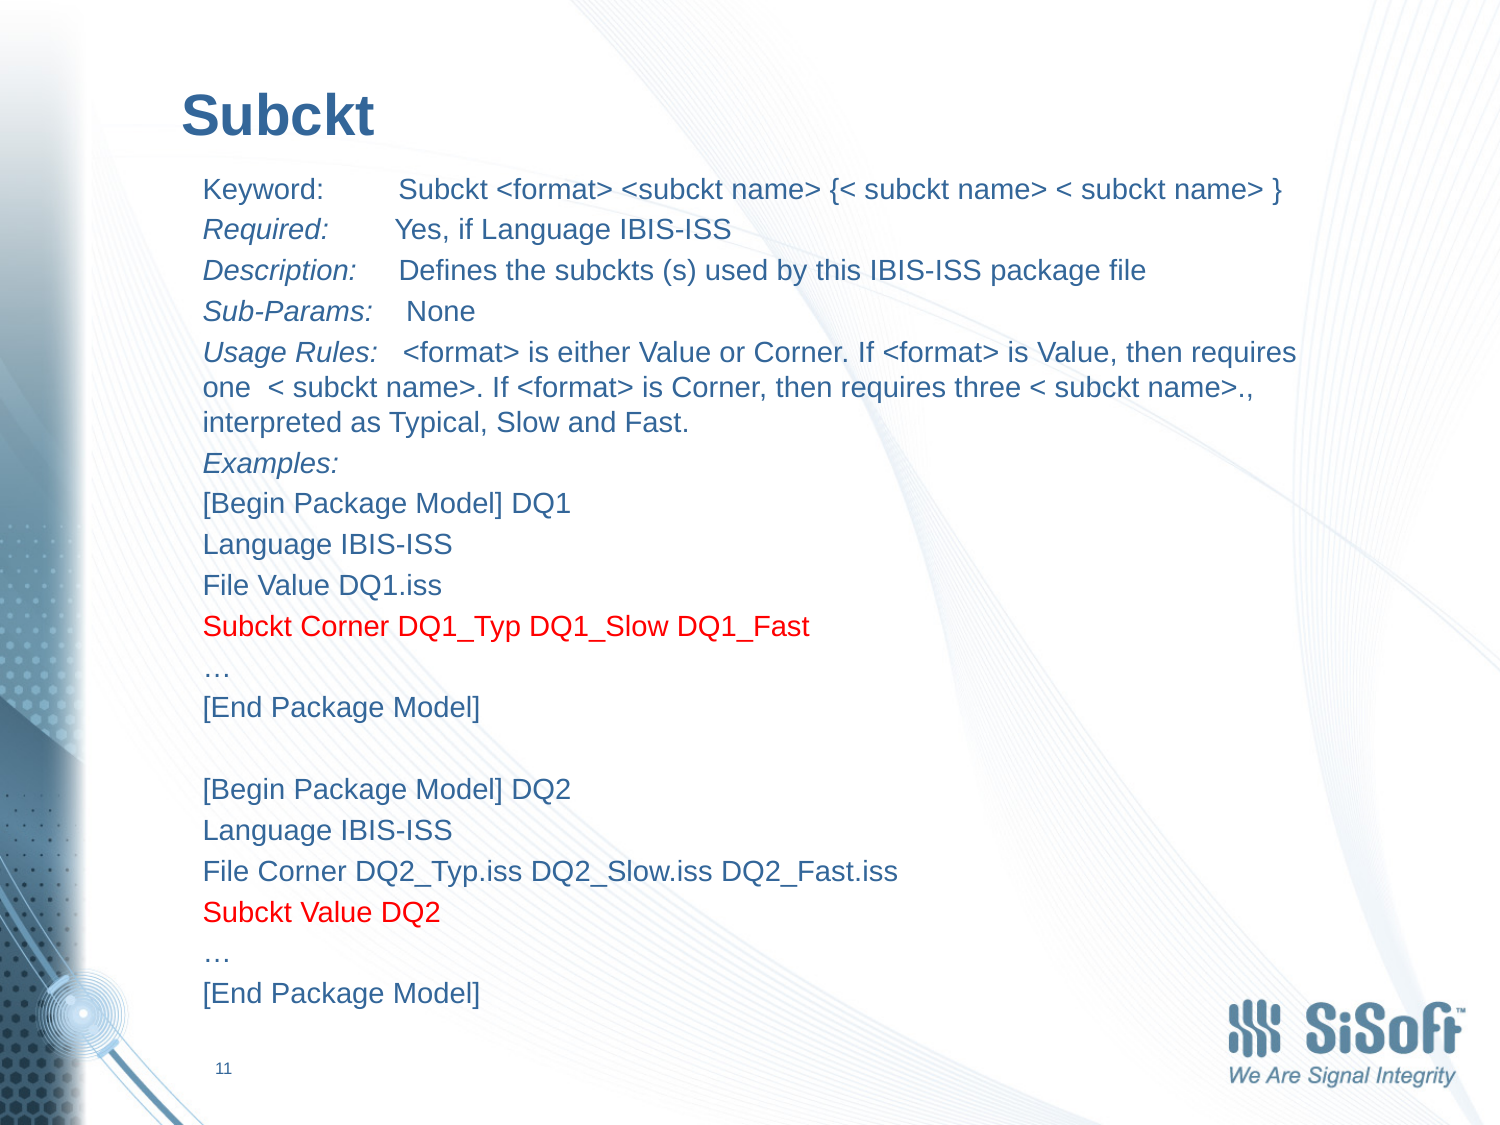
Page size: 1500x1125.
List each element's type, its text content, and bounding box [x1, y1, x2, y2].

picture [0, 0, 1500, 1125]
footer 11 [200, 1050, 975, 1104]
title Subckt [150, 50, 1300, 175]
list Keyword: Subckt <format> <subckt name> {< subckt name> < subckt name> } Required: Yes, if Language IBIS-ISS Description: Defines the subckts (s) used by this IBIS-ISS package file Sub-Params: None Usage Rules: <format> is either Value or Corner. If <format> is Value, then requires one < subckt name>. If <format> is Corner, then requires three < subckt name>., interpreted as Typical, Slow and Fast. Examples: [Begin Package Model] DQ1 Language IBIS-ISS File Value DQ1.iss Subckt Corner DQ1_Typ DQ1_Slow DQ1_Fast … [End Package Model] [Begin Package Model] DQ2 Language IBIS-ISS File Corner DQ2_Typ.iss DQ2_Slow.iss DQ2_Fast.iss Subckt Value DQ2 … [End Package Model] [187, 162, 1363, 1050]
